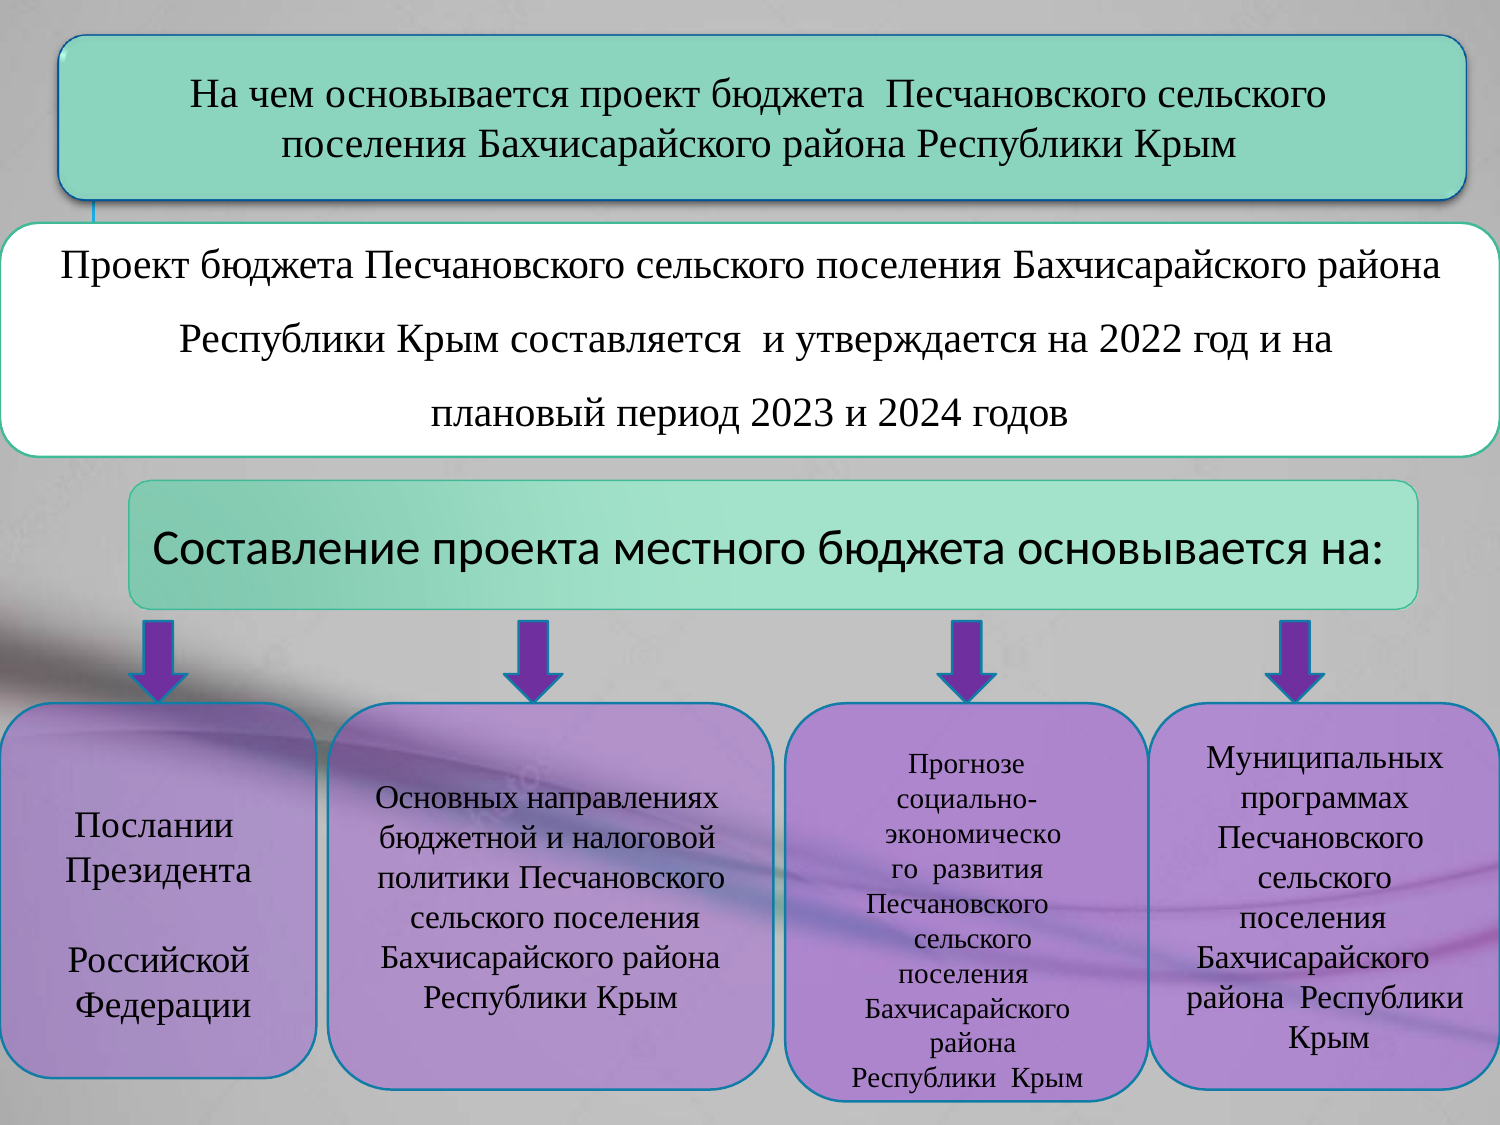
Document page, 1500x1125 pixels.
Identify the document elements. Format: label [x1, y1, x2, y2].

text_box [502, 619, 564, 705]
text_box [783, 701, 1151, 1104]
picture [0, 0, 1500, 221]
text_box [127, 619, 189, 705]
text_box [935, 619, 1326, 705]
text_box [0, 701, 319, 1080]
text_box [326, 701, 775, 1092]
text_box [1146, 701, 1500, 1092]
text_box [128, 479, 1420, 611]
text_box [44, 25, 1478, 219]
picture [0, 459, 1500, 1125]
text_box [0, 221, 1500, 459]
